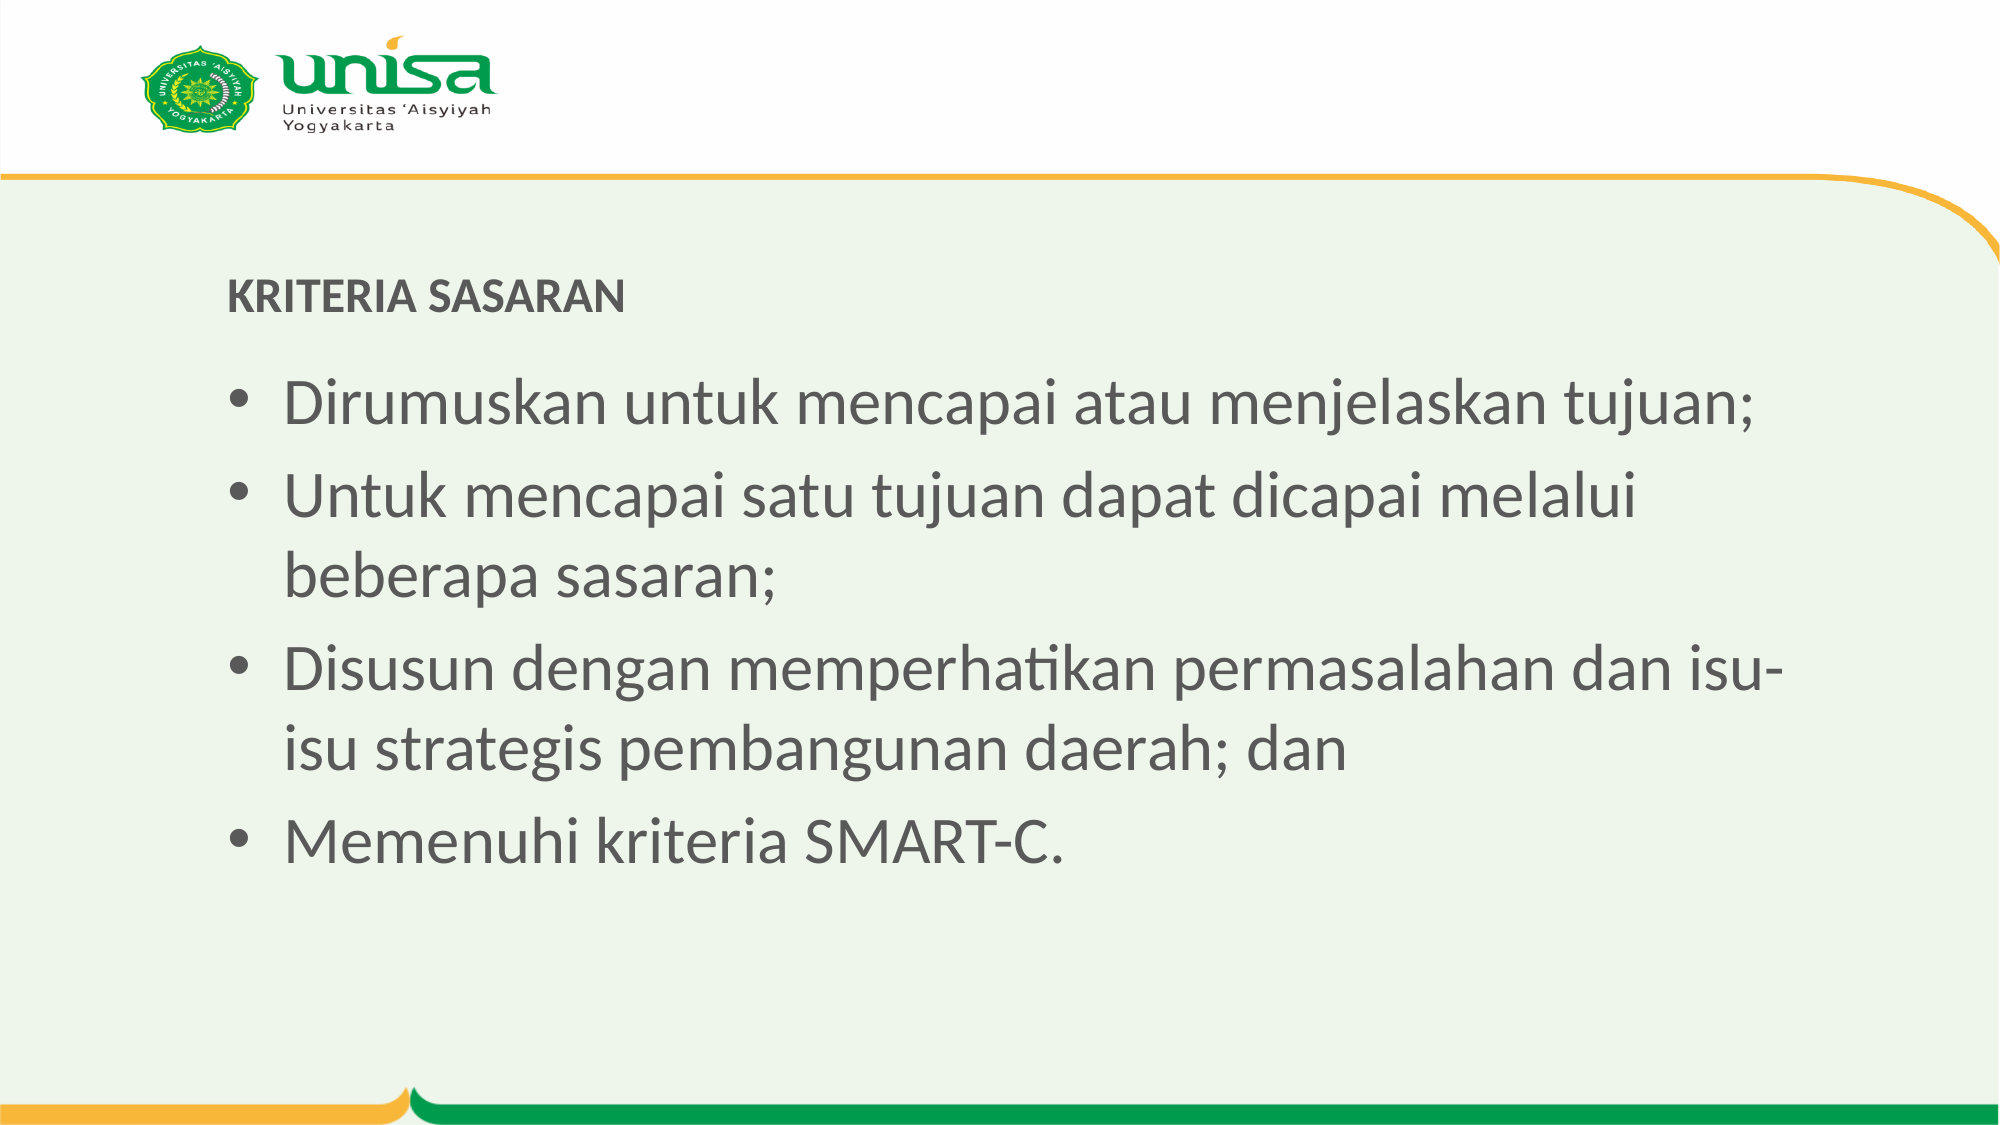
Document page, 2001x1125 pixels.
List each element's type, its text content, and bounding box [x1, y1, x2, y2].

title KRITERIA SASARAN [212, 255, 1867, 327]
list Dirumuskan untuk mencapai atau menjelaskan tujuan; Untuk mencapai satu tujuan dapat dicapai melalui beberapa sasaran; Disusun dengan memperhatikan permasalahan dan isu-isu strategis pembangunan daerah; dan Memenuhi kriteria SMART-C. [212, 350, 1867, 686]
picture [0, 0, 2000, 1125]
